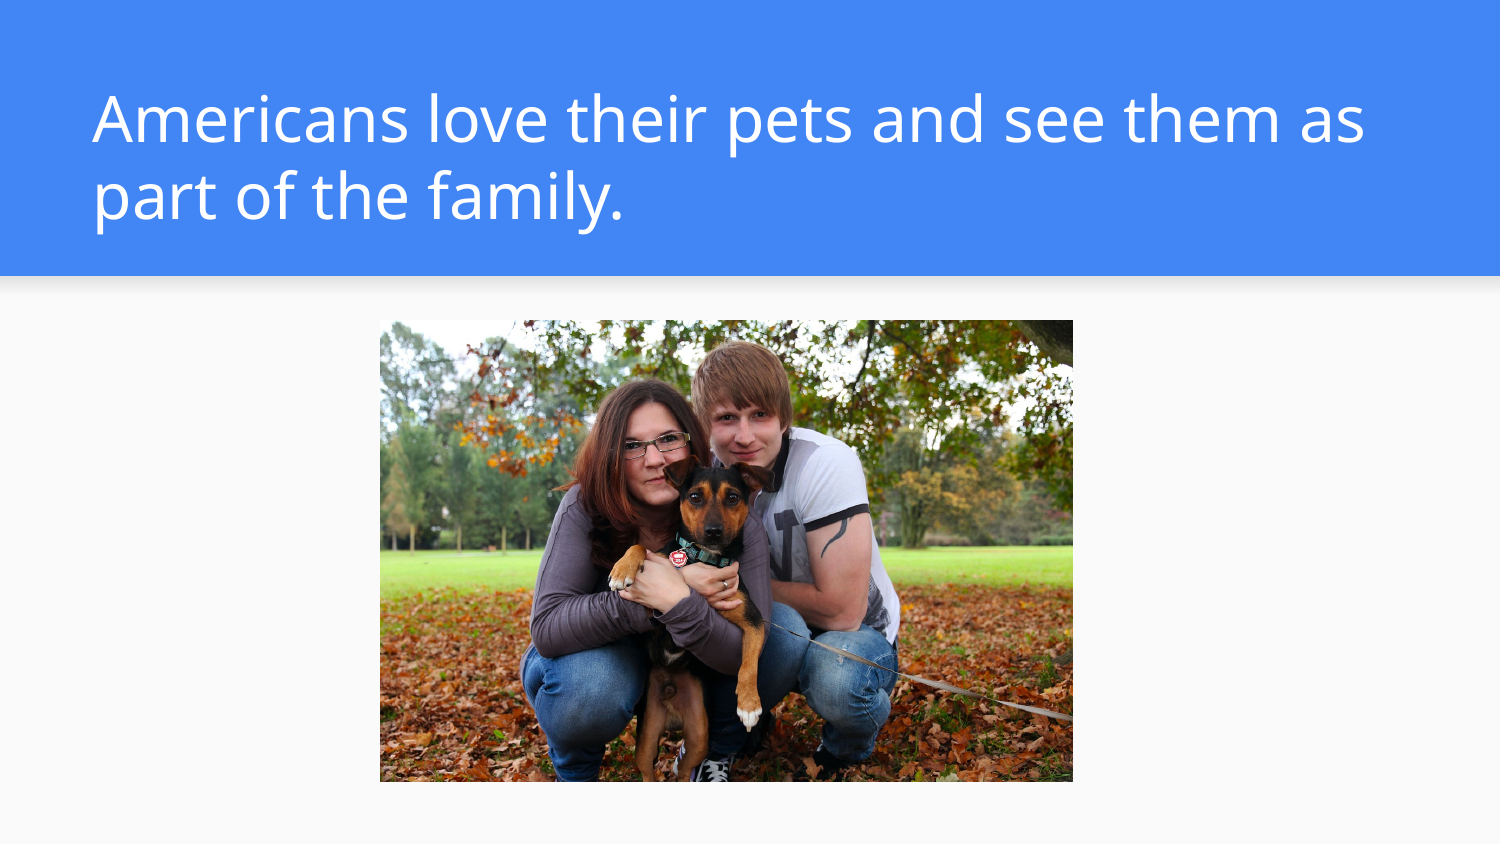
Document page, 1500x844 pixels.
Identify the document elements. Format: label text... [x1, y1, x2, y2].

picture [379, 319, 1073, 782]
title Americans love their pets and see them as part of the family. [77, 121, 1427, 248]
